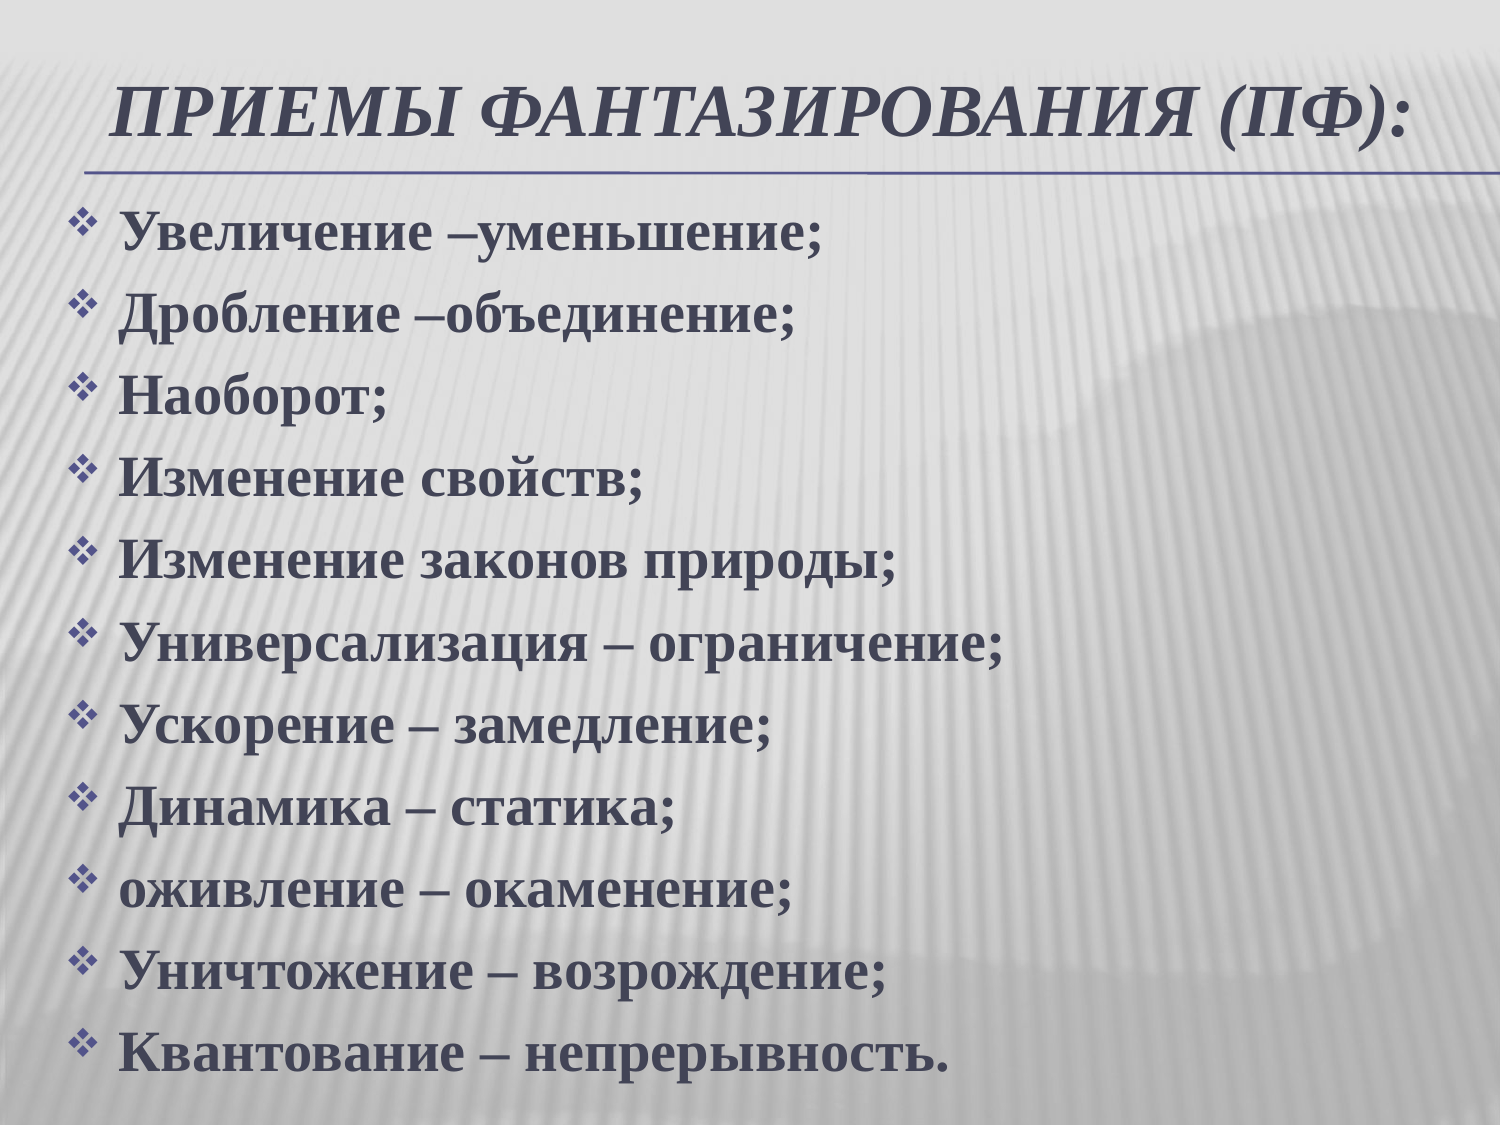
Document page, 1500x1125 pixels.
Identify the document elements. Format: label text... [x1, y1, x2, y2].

title Приемы фантазирования (пф): [50, 0, 1475, 213]
list Увеличение –уменьшение; Дробление –объединение; Наоборот; Изменение свойств; Изменение законов природы; Универсализация – ограничение; Ускорение – замедление; Динамика – статика; оживление – окаменение; Уничтожение – возрождение; Квантование – непрерывность. [50, 184, 1471, 1094]
